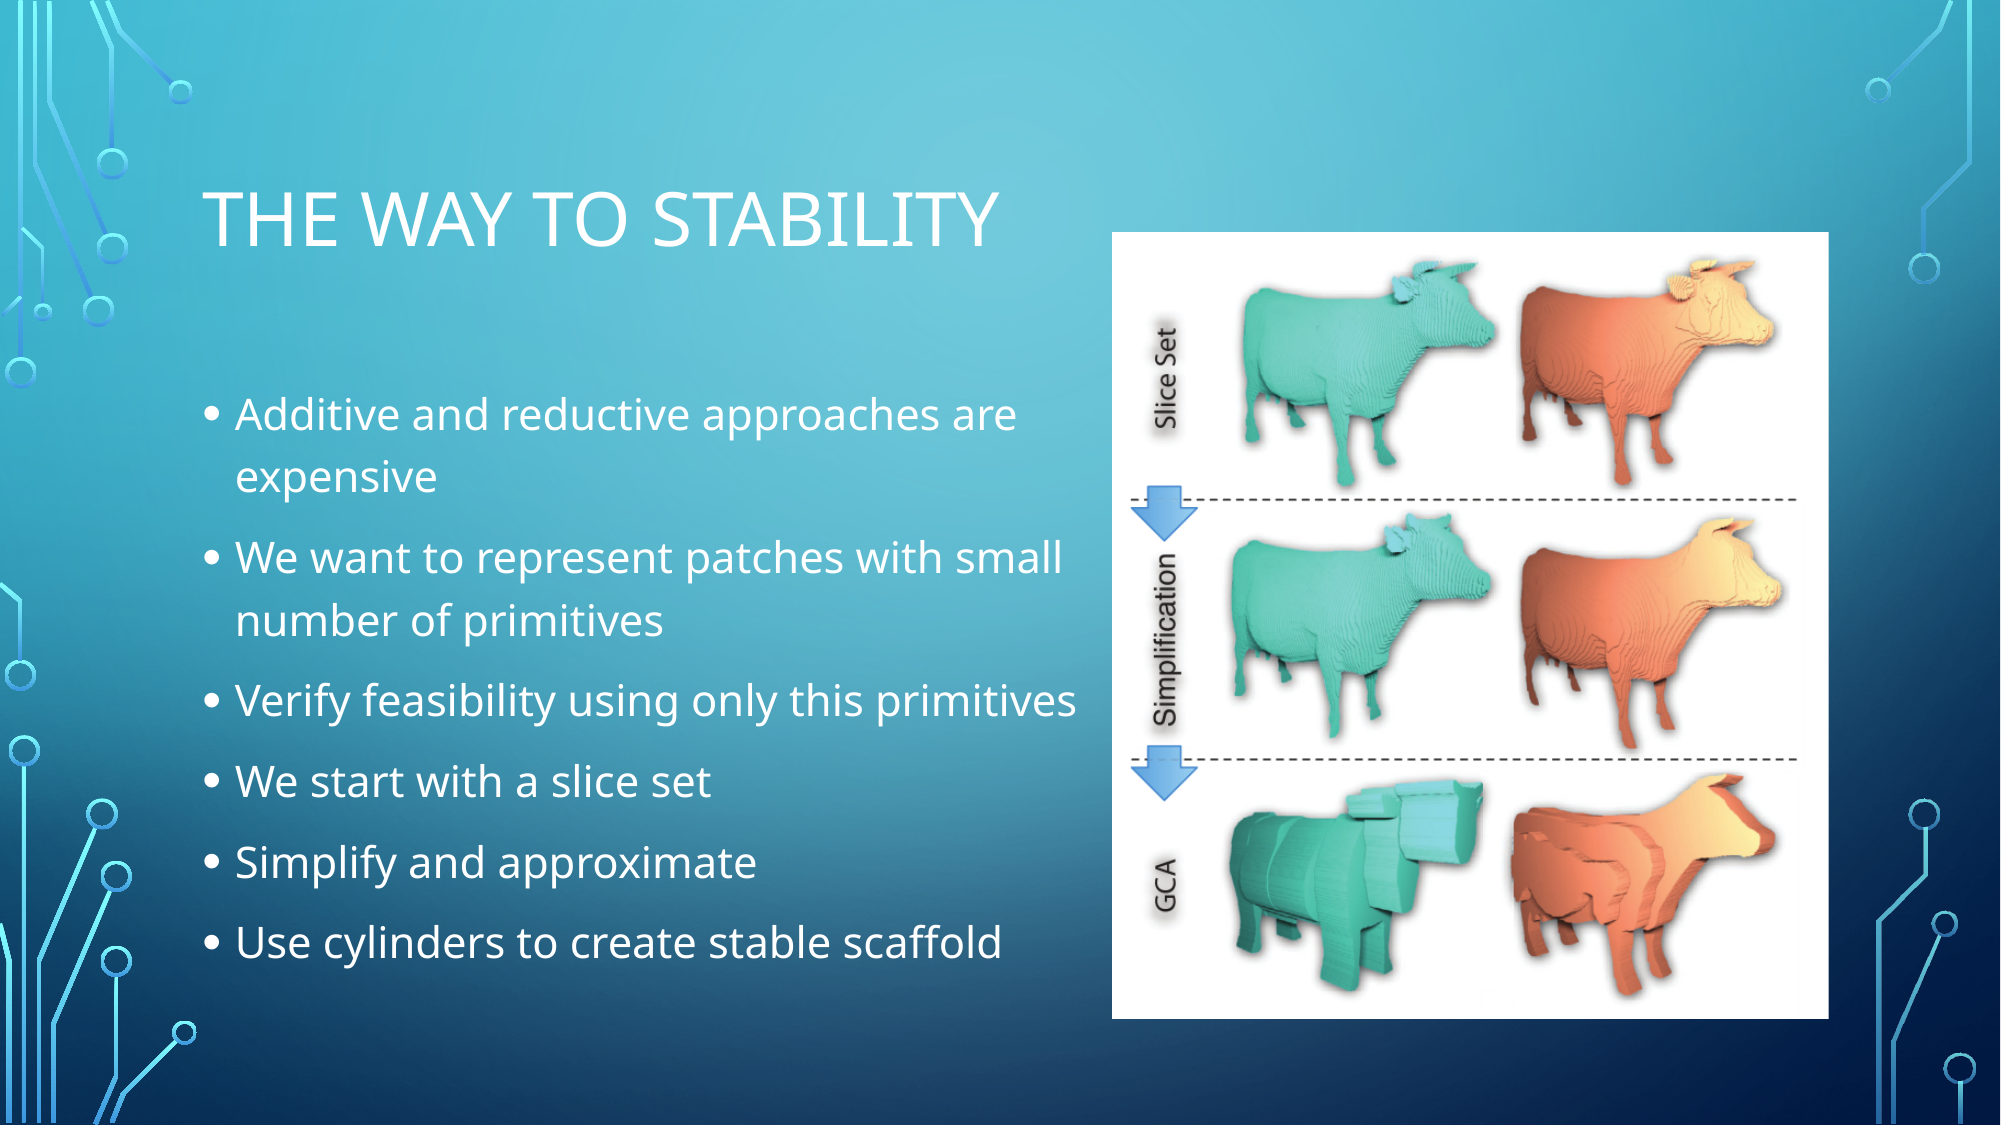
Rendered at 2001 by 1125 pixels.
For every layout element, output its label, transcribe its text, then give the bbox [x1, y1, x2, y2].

title The way to Stability [187, 101, 1813, 344]
picture [1111, 231, 1829, 1019]
list Additive and reductive approaches are expensive We want to represent patches with small number of primitives Verify feasibility using only this primitives We start with a slice set Simplify and approximate Use cylinders to create stable scaffold [187, 369, 1100, 1019]
